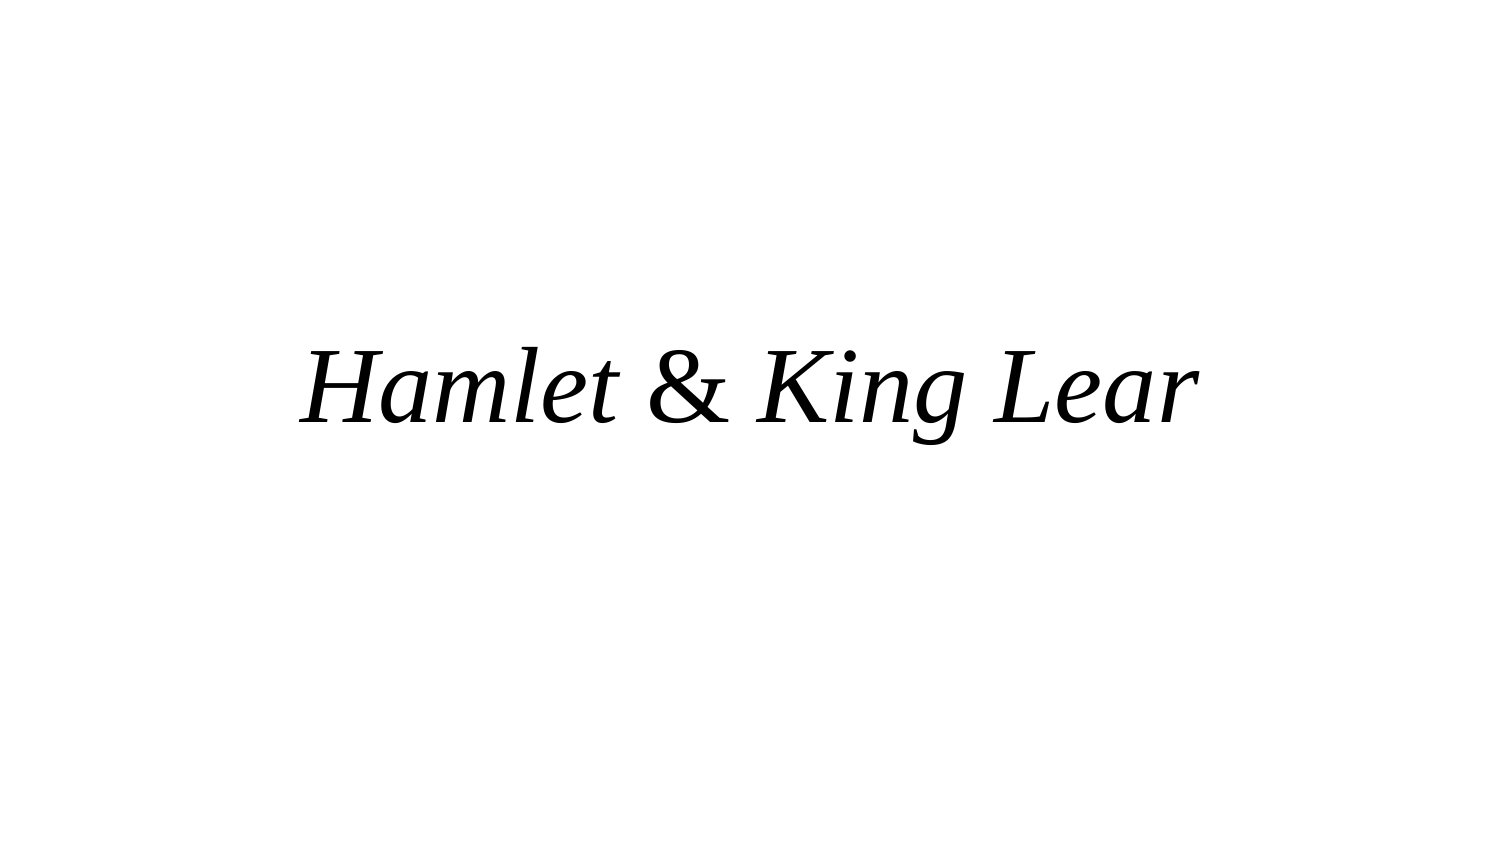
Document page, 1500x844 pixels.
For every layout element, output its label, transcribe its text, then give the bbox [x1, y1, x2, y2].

title Hamlet & King Lear [51, 122, 1449, 459]
